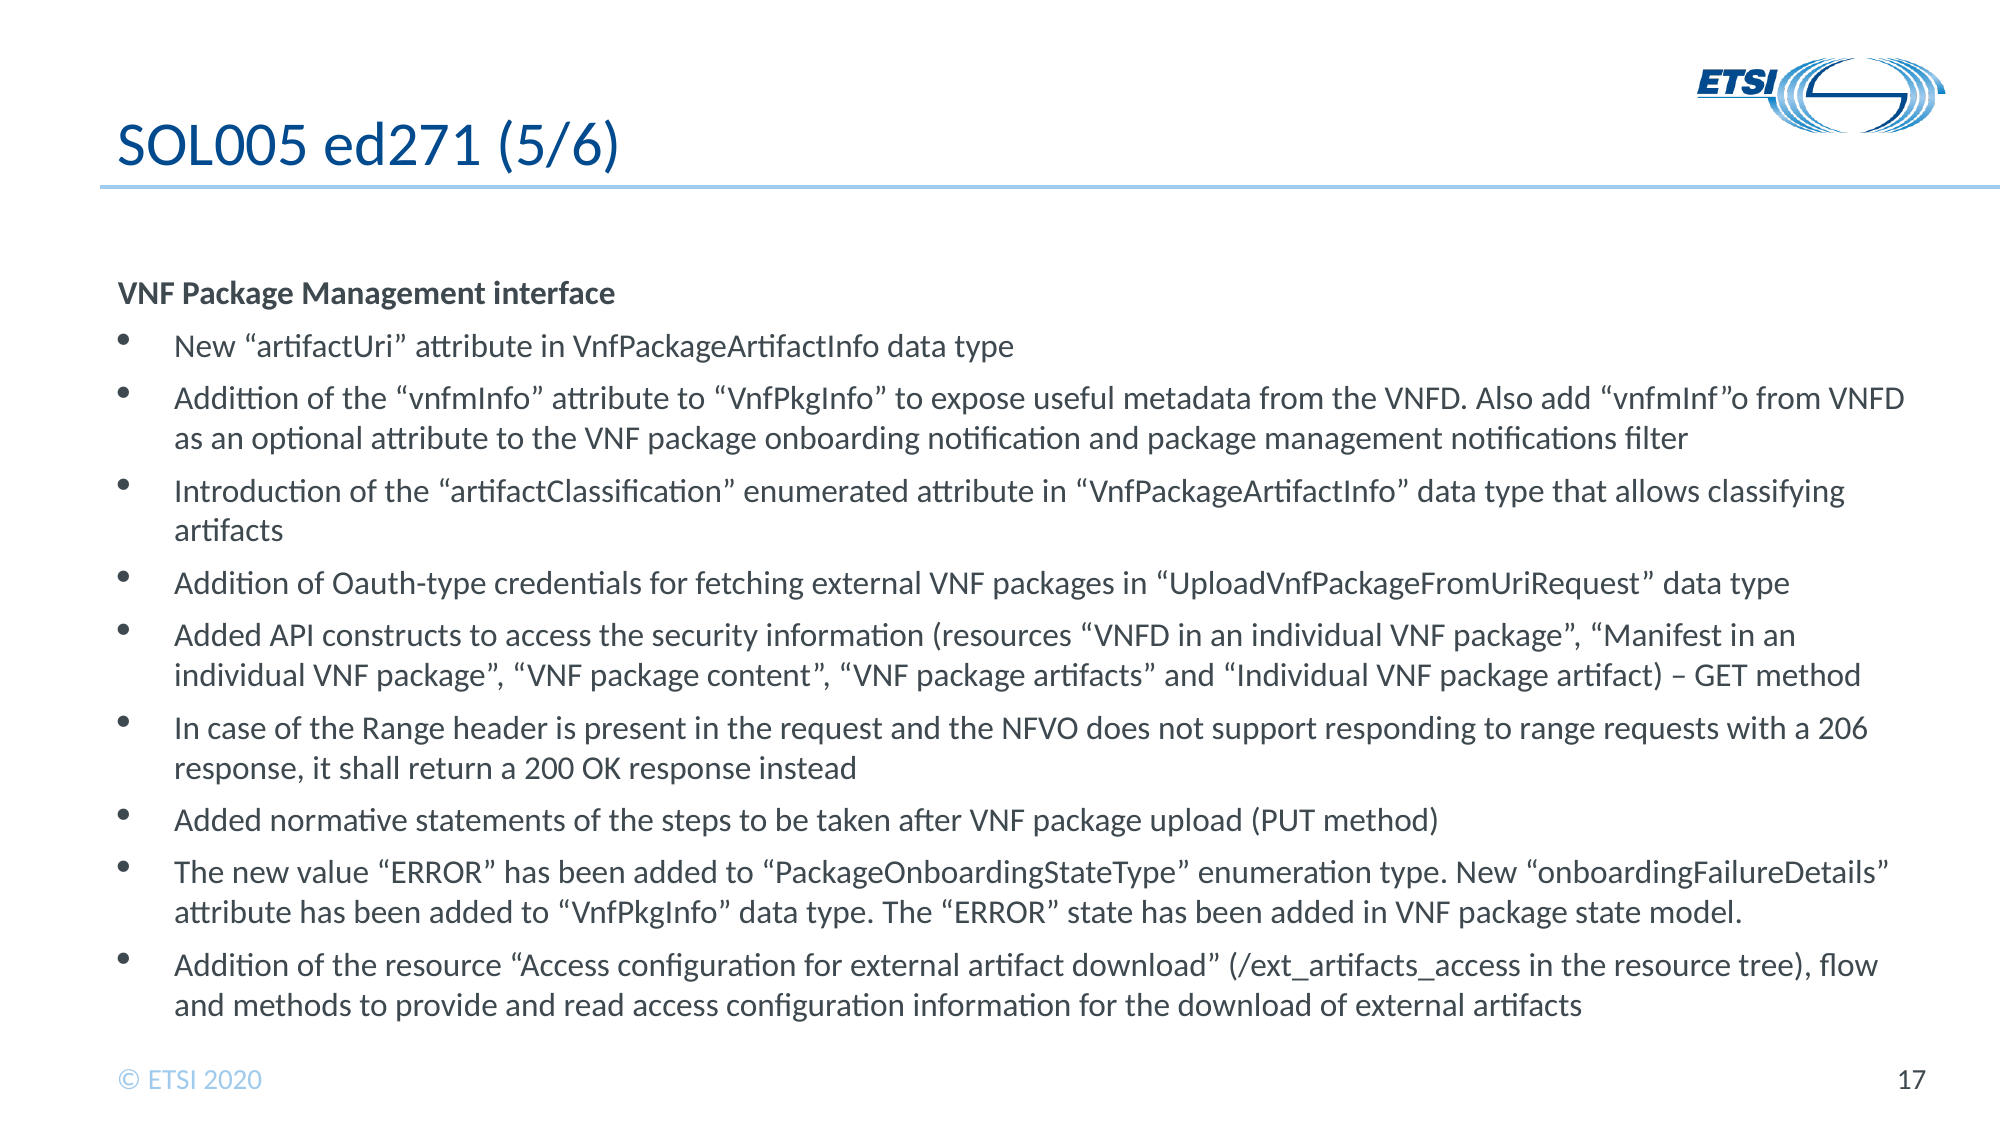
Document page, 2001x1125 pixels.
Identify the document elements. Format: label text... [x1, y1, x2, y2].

title SOL005 ed271 (5/6) [100, 45, 1663, 188]
list VNF Package Management interface New “artifactUri” attribute in VnfPackageArtifactInfo data type Addittion of the “vnfmInfo” attribute to “VnfPkgInfo” to expose useful metadata from the VNFD. Also add “vnfmInf”o from VNFD as an optional attribute to the VNF package onboarding notification and package management notifications filter Introduction of the “artifactClassification” enumerated attribute in “VnfPackageArtifactInfo” data type that allows classifying artifacts Addition of Oauth-type credentials for fetching external VNF packages in “UploadVnfPackageFromUriRequest” data type Added API constructs to access the security information (resources “VNFD in an individual VNF package”, “Manifest in an individual VNF package”, “VNF package content”, “VNF package artifacts” and “Individual VNF package artifact) – GET method In case of the Range header is present in the request and the NFVO does not support responding to range requests with a 206 response, it shall return a 200 OK response instead Added normative statements of the steps to be taken after VNF package upload (PUT method) The new value “ERROR” has been added to “PackageOnboardingStateType” enumeration type. New “onboardingFailureDetails” attribute has been added to “VnfPkgInfo” data type. The “ERROR” state has been added in VNF package state model. Addition of the resource “Access configuration for external artifact download” (/ext_artifacts_access in the resource tree), flow and methods to provide and read access configuration information for the download of external artifacts [100, 262, 1942, 1031]
picture [1697, 58, 1946, 138]
